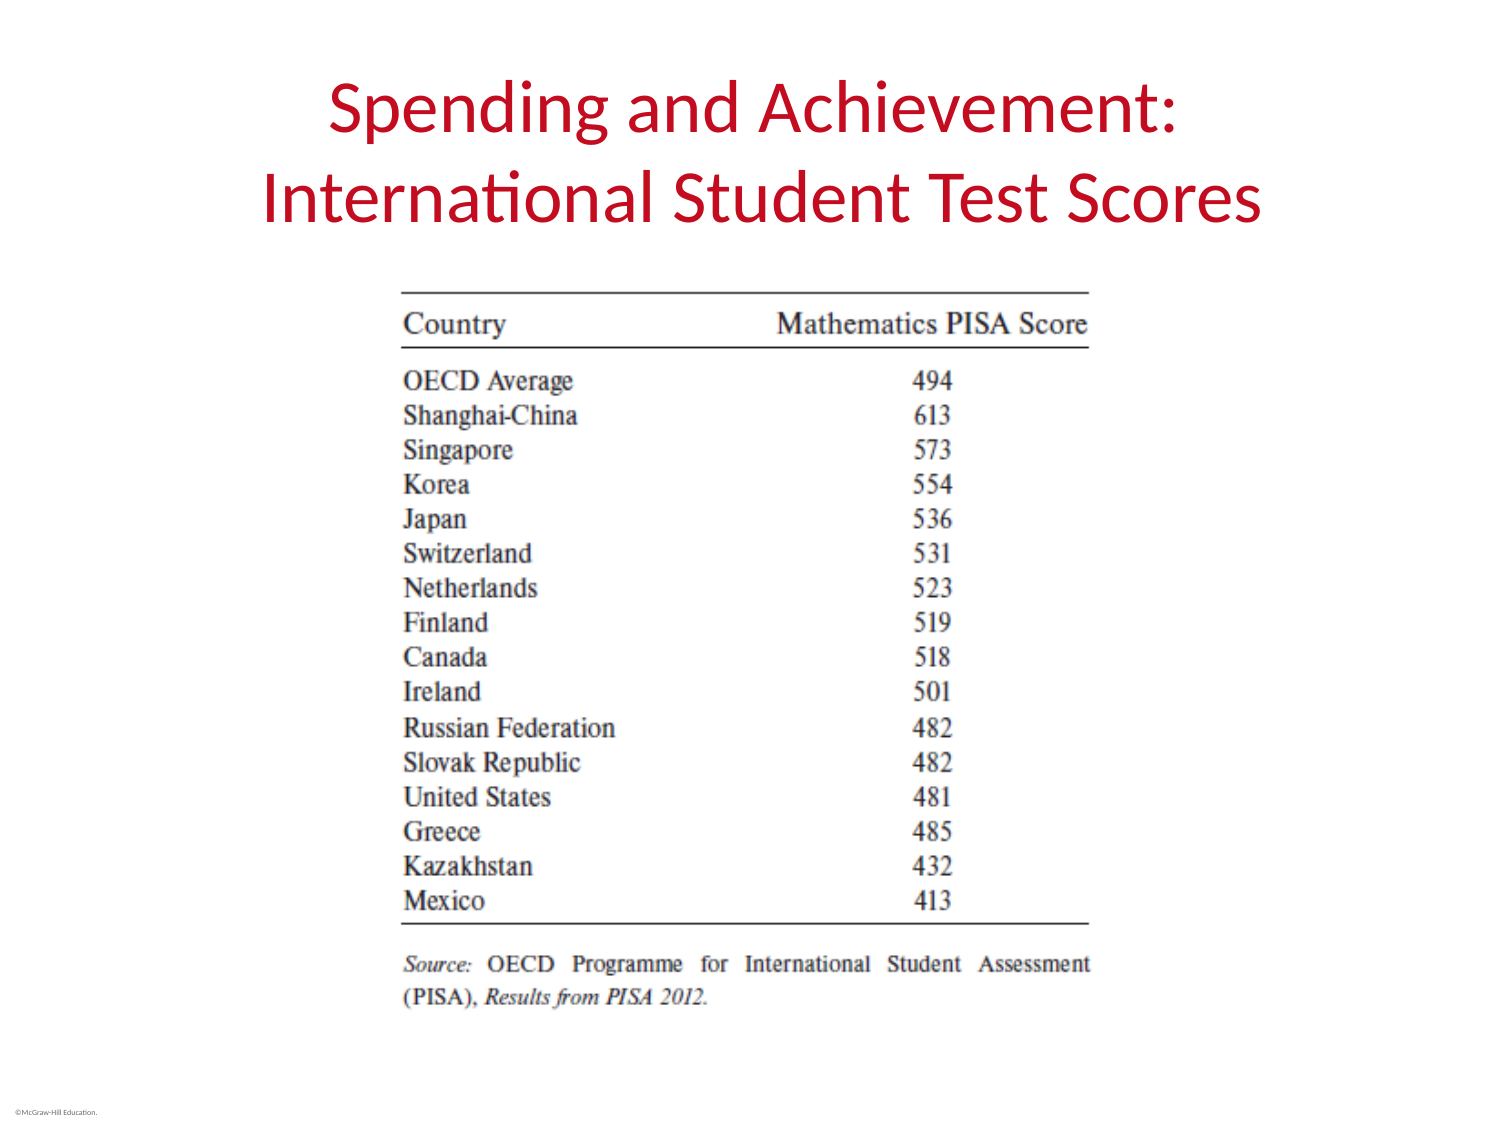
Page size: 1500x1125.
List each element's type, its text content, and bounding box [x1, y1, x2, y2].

title Spending and Achievement: International Student Test Scores [75, 50, 1450, 238]
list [387, 287, 1113, 1026]
